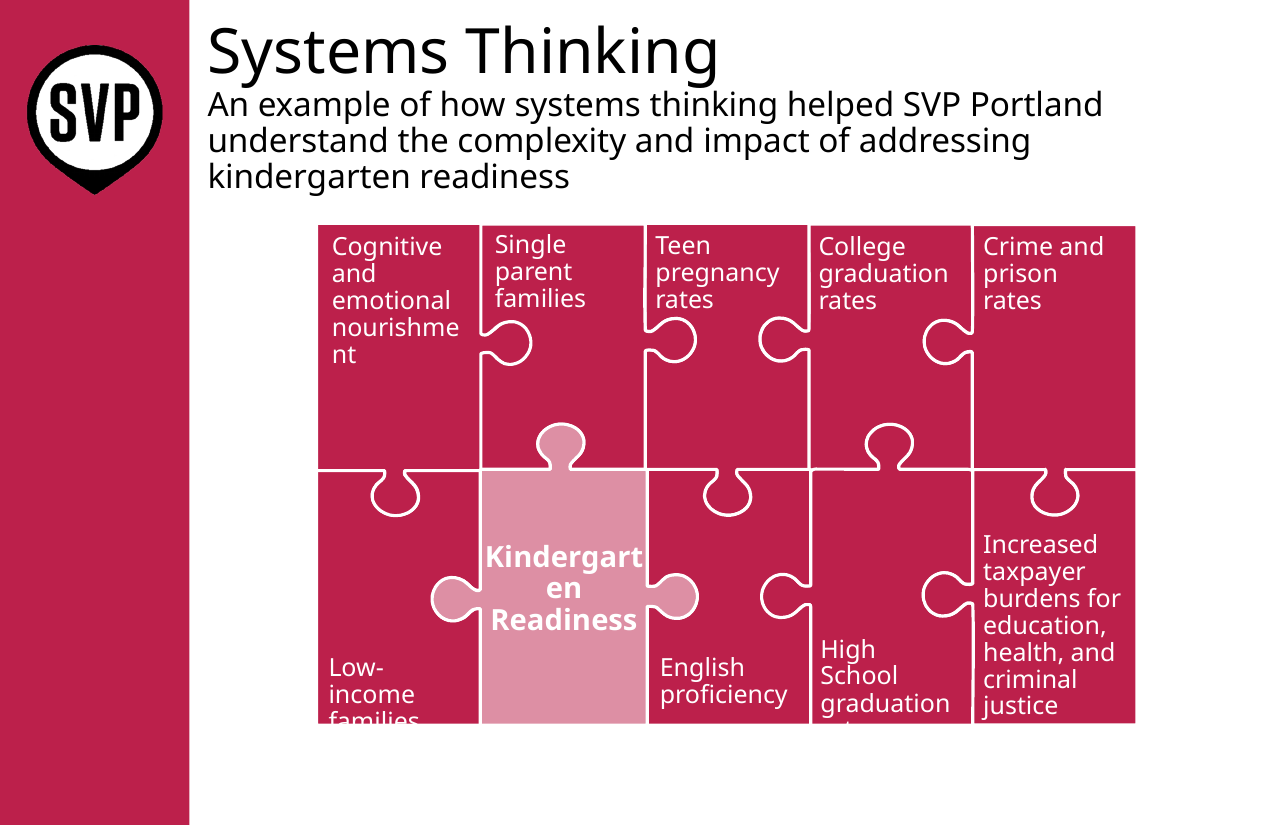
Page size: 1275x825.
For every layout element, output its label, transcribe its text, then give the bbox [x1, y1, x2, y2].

text_box [812, 424, 973, 726]
text_box English proficiency [644, 647, 813, 734]
text_box Systems Thinking An example of how systems thinking helped SVP Portland understand the complexity and impact of addressing kindergarten readiness [192, 12, 1242, 136]
text_box [925, 224, 1138, 515]
text_box [972, 469, 1137, 524]
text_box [316, 223, 812, 726]
text_box [812, 350, 972, 469]
text_box [0, 0, 190, 825]
text_box Increased taxpayer burdens for education, health, and criminal justice systems [968, 524, 1163, 610]
text_box Low-income families [313, 647, 479, 734]
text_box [25, 44, 164, 195]
text_box [923, 572, 968, 616]
text_box High School graduation rates [805, 629, 971, 752]
text_box Crime and prison rates [968, 226, 1136, 312]
text_box College graduation rates [812, 226, 972, 350]
text_box [972, 610, 1137, 726]
